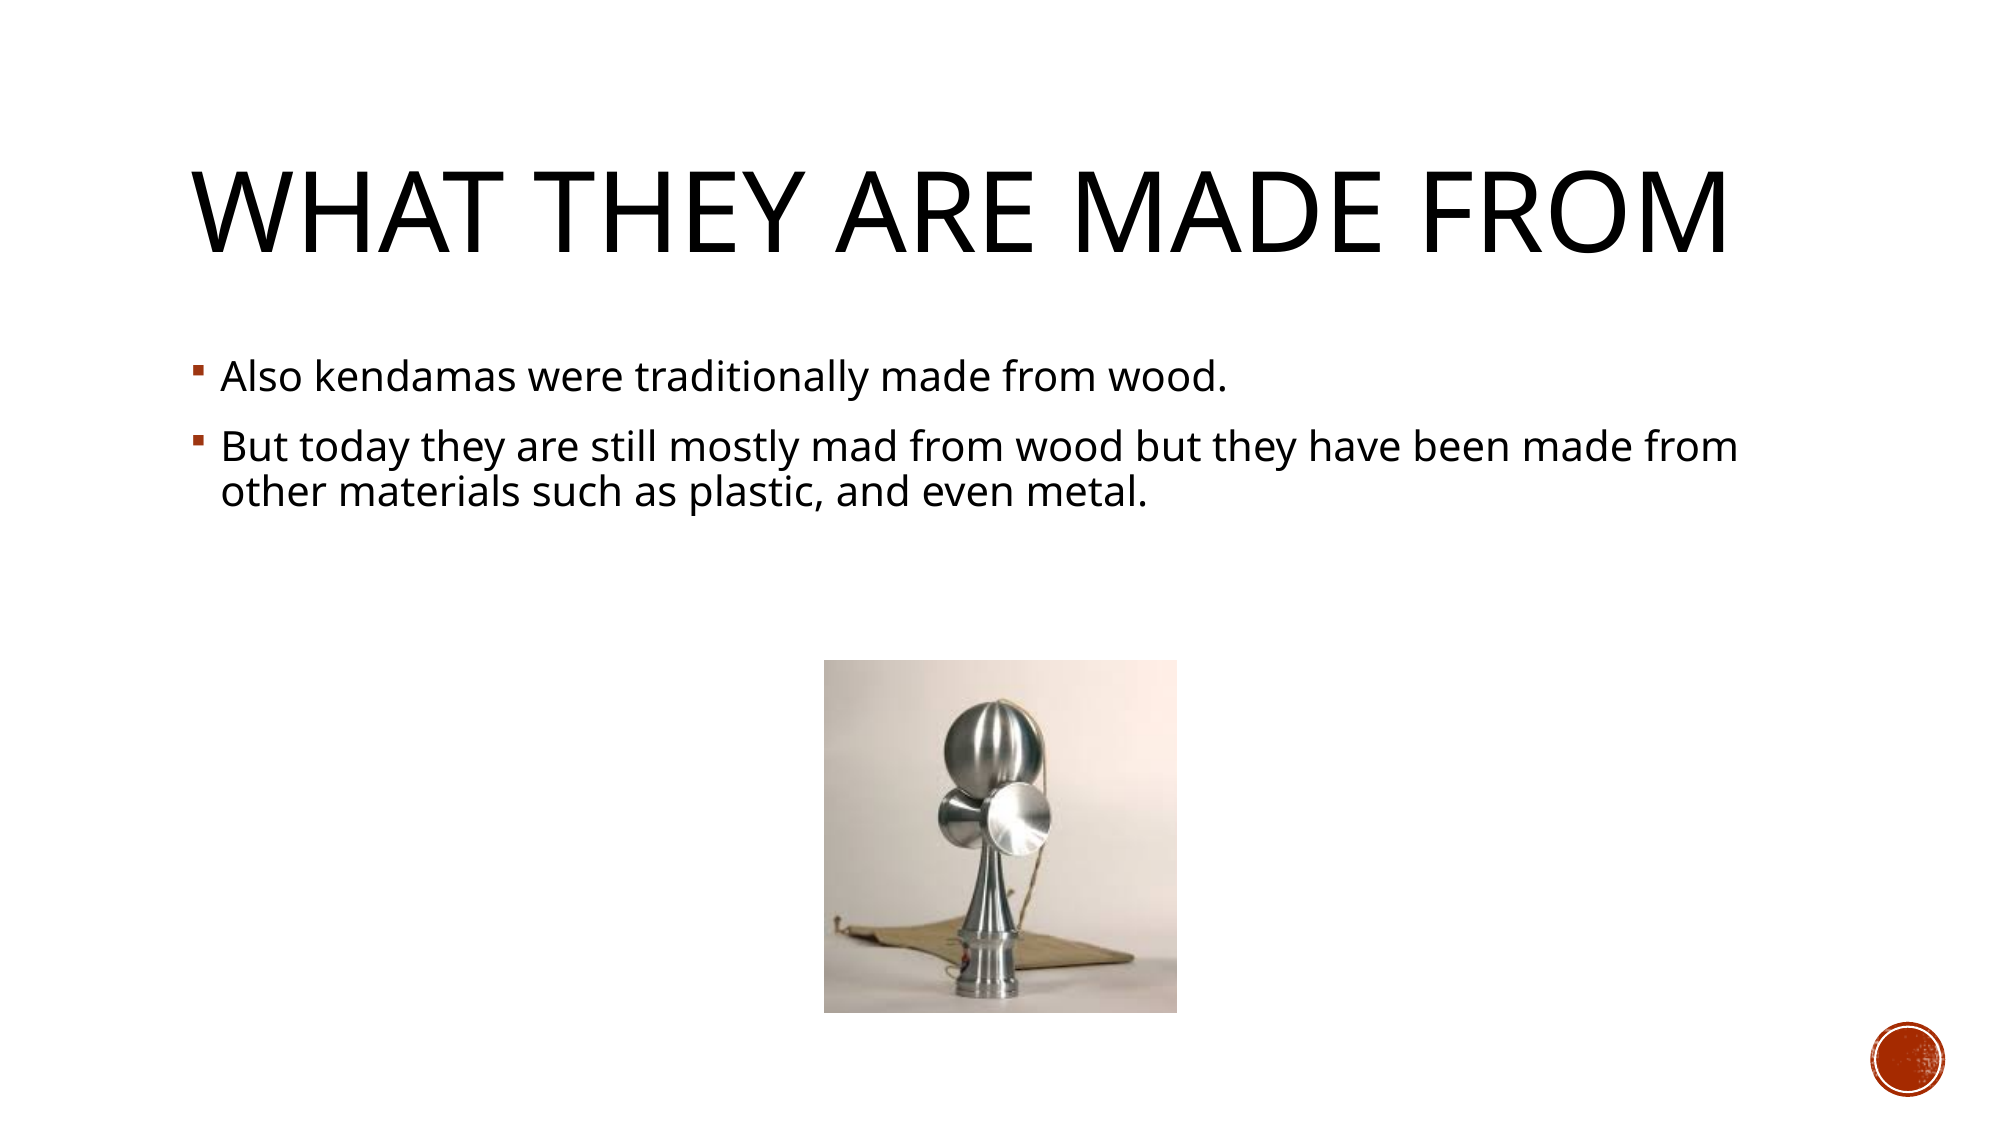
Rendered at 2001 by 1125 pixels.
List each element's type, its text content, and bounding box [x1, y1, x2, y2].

list Also kendamas were traditionally made from wood. But today they are still mostly mad from wood but they have been made from other materials such as plastic, and even metal. [175, 348, 1826, 1013]
title What they are made from [175, 83, 1826, 348]
picture [824, 660, 1177, 1013]
